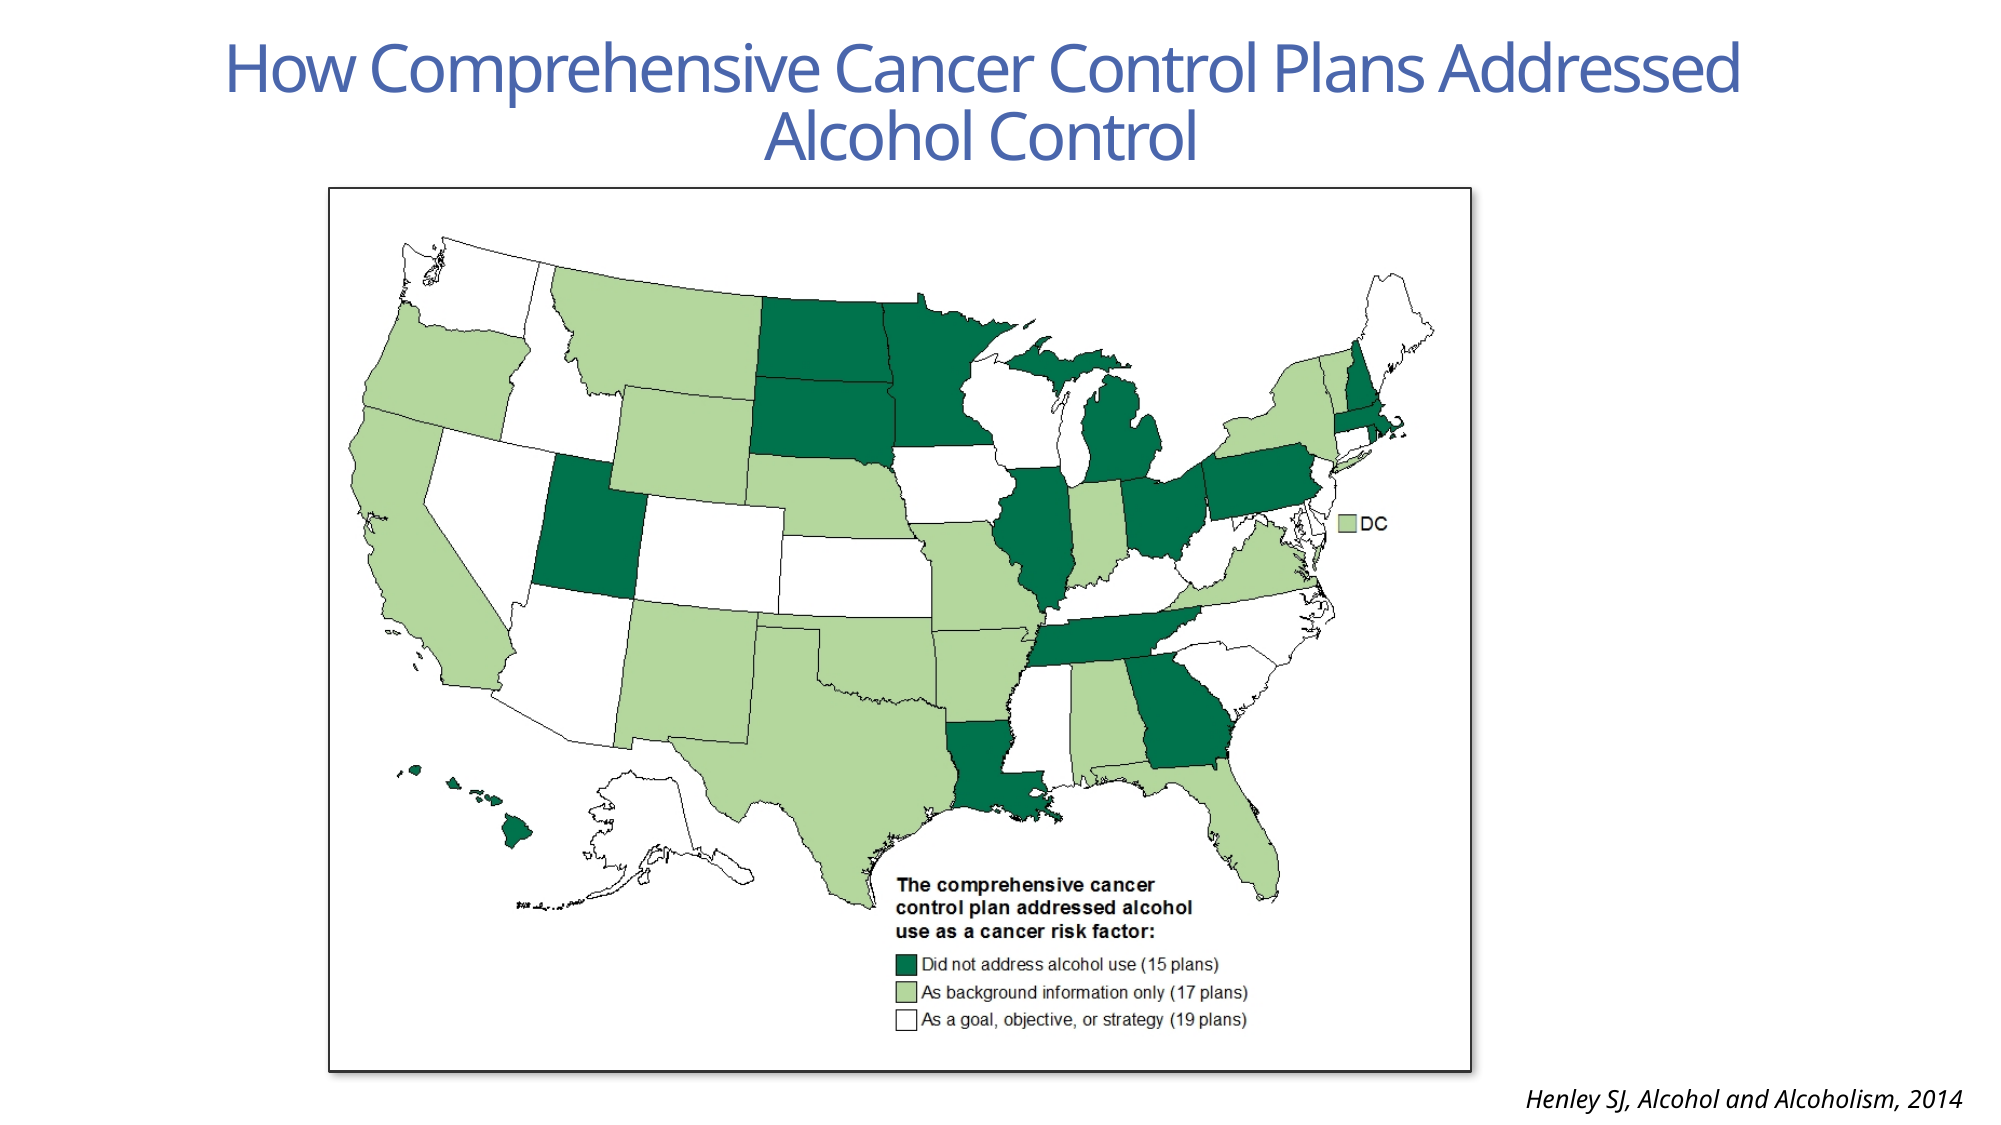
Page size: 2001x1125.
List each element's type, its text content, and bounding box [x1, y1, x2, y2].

text_box Henley SJ, Alcohol and Alcoholism, 2014 [1510, 1070, 2000, 1125]
title How Comprehensive Cancer Control Plans Addressed Alcohol Control [110, 35, 1855, 178]
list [329, 189, 1471, 1071]
